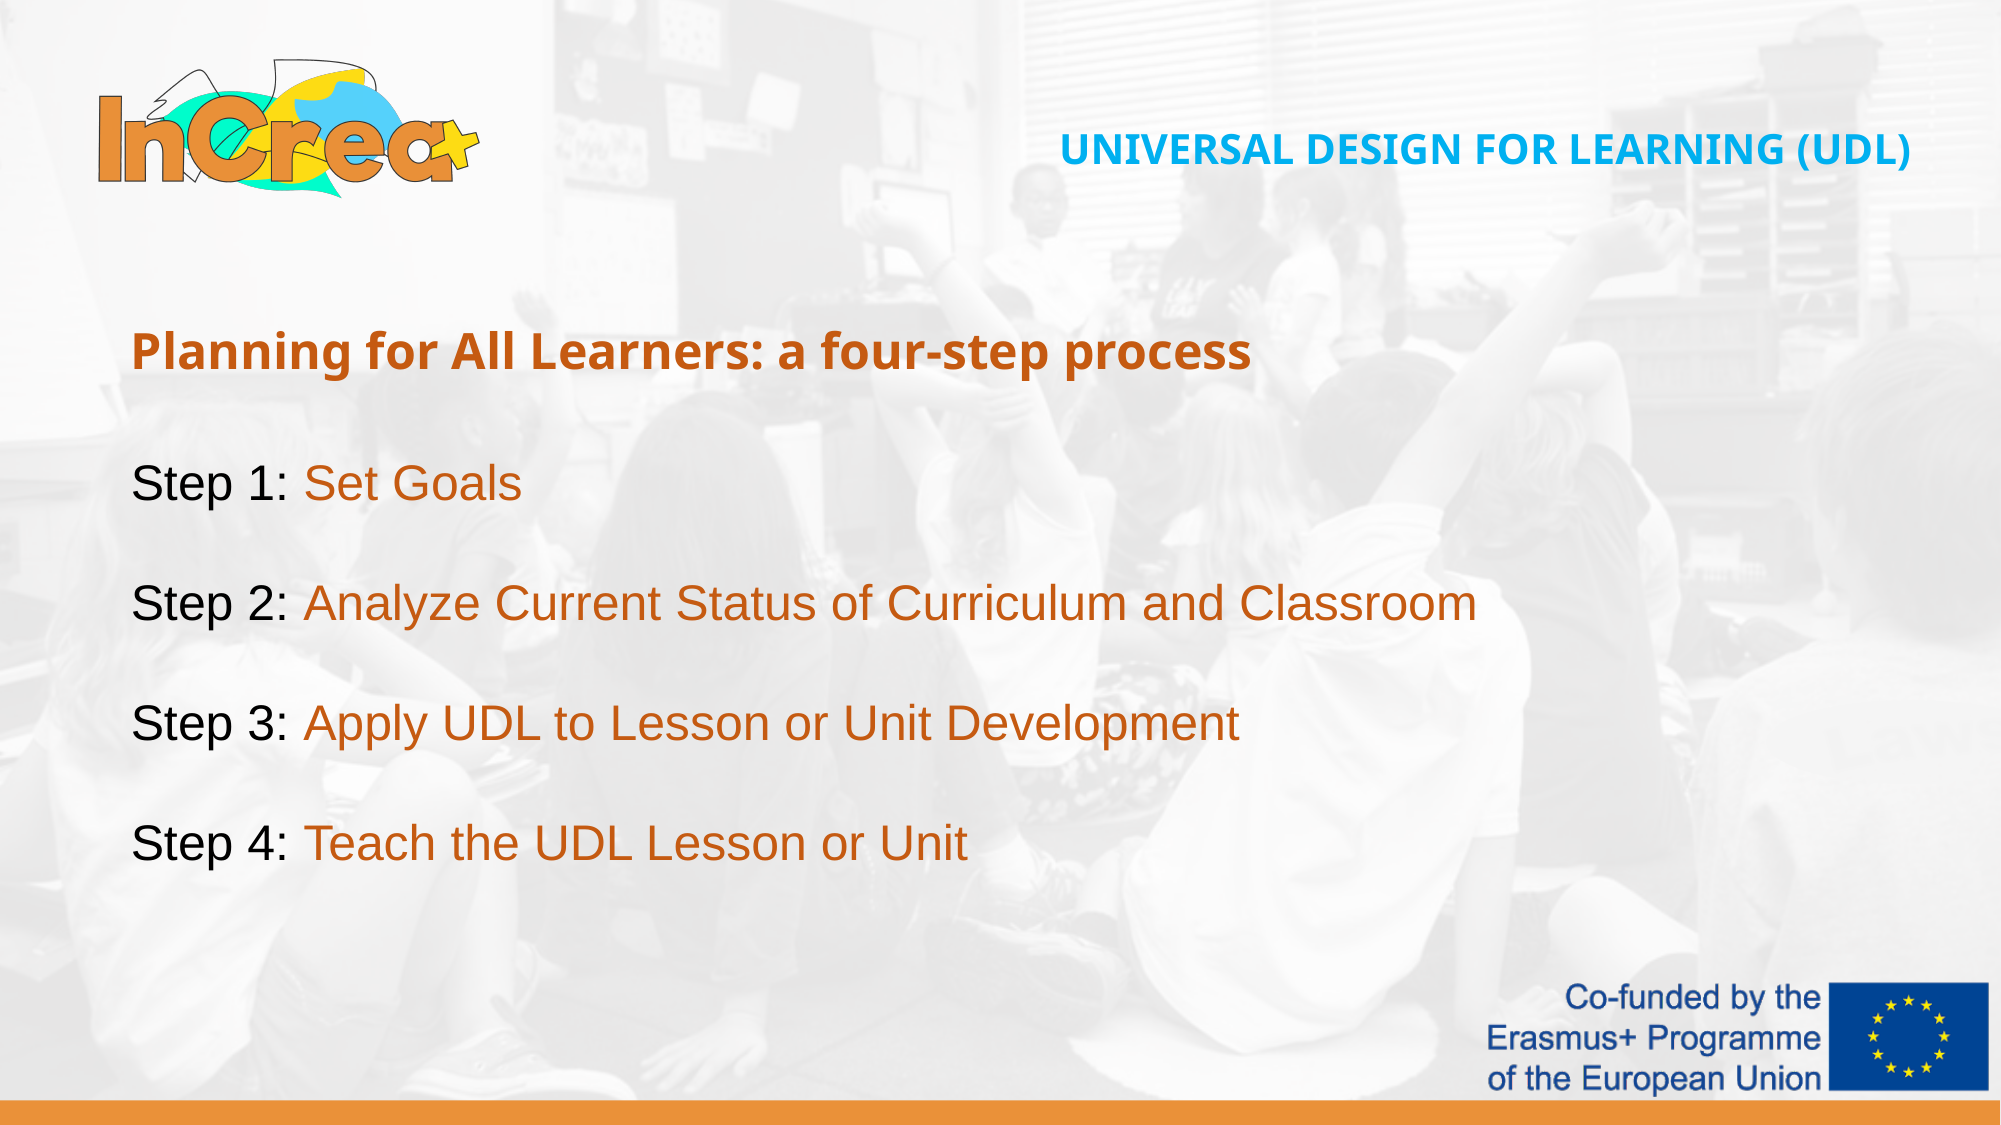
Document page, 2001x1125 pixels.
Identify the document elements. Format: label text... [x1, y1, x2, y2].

text_box Planning for All Learners: a four-step process Step 1: Set Goals Step 2: Analyze Current Status of Curriculum and Classroom Step 3: Apply UDL to Lesson or Unit Development Step 4: Teach the UDL Lesson or Unit [115, 312, 1699, 958]
picture [93, 52, 482, 203]
text_box UNIVERSAL DESIGN FOR LEARNING (UDL) [501, 121, 1927, 259]
picture [1472, 979, 2000, 1101]
